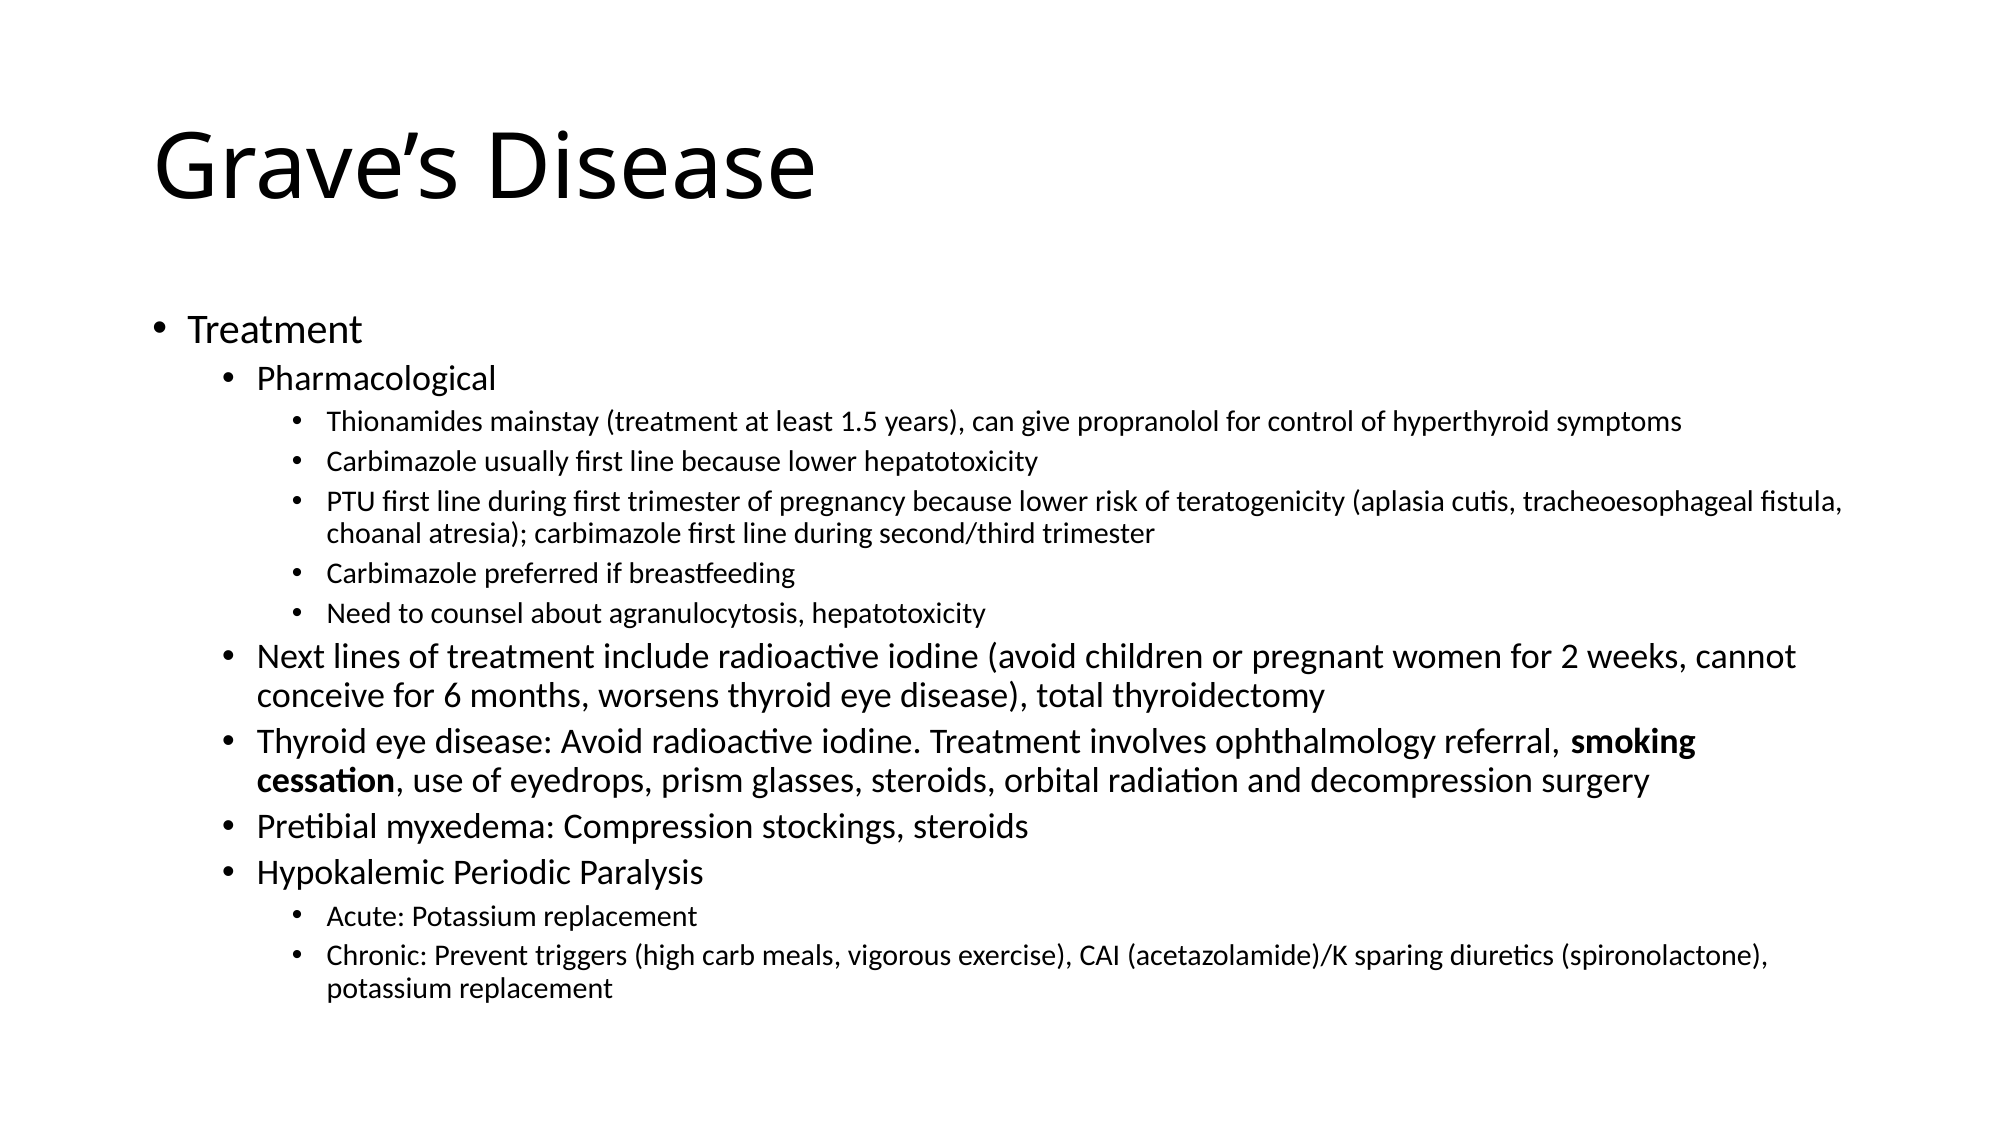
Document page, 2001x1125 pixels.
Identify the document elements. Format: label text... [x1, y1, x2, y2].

title Grave’s Disease [137, 59, 1863, 278]
list Treatment Pharmacological Thionamides mainstay (treatment at least 1.5 years), can give propranolol for control of hyperthyroid symptoms Carbimazole usually first line because lower hepatotoxicity PTU first line during first trimester of pregnancy because lower risk of teratogenicity (aplasia cutis, tracheoesophageal fistula, choanal atresia); carbimazole first line during second/third trimester Carbimazole preferred if breastfeeding Need to counsel about agranulocytosis, hepatotoxicity Next lines of treatment include radioactive iodine (avoid children or pregnant women for 2 weeks, cannot conceive for 6 months, worsens thyroid eye disease), total thyroidectomy Thyroid eye disease: Avoid radioactive iodine. Treatment involves ophthalmology referral, smoking cessation, use of eyedrops, prism glasses, steroids, orbital radiation and decompression surgery Pretibial myxedema: Compression stockings, steroids Hypokalemic Periodic Paralysis Acute: Potassium replacement Chronic: Prevent triggers (high carb meals, vigorous exercise), CAI (acetazolamide)/K sparing diuretics (spironolactone), potassium replacement [137, 299, 1863, 1014]
